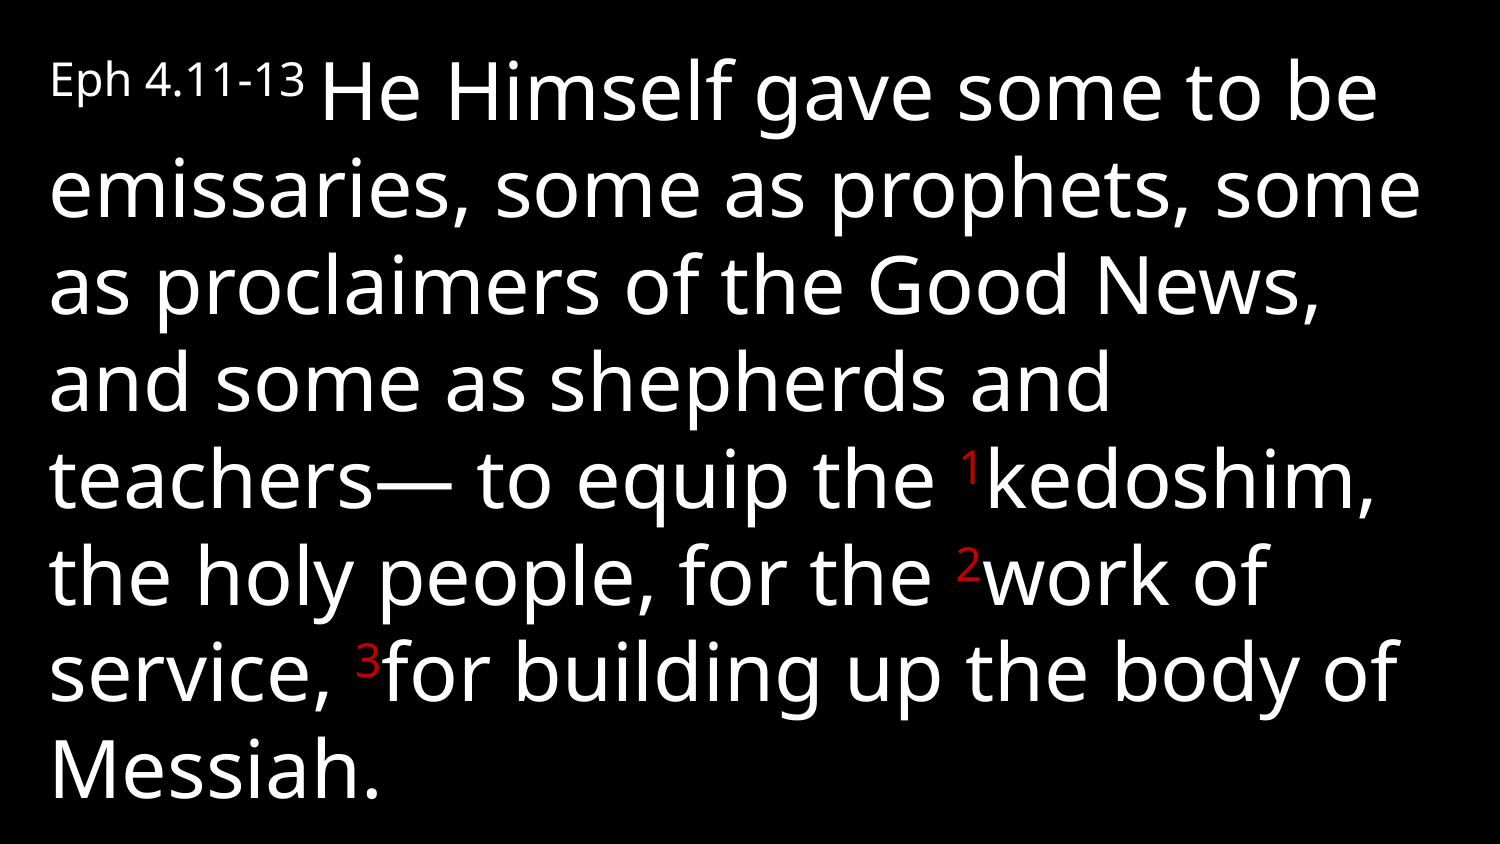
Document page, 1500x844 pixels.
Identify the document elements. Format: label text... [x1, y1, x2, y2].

subtitle Eph 4.11-13 He Himself gave some to be emissaries, some as prophets, some as proclaimers of the Good News, and some as shepherds and teachers— to equip the 1kedoshim, the holy people, for the 2work of service, 3for building up the body of Messiah. [37, 34, 1463, 822]
